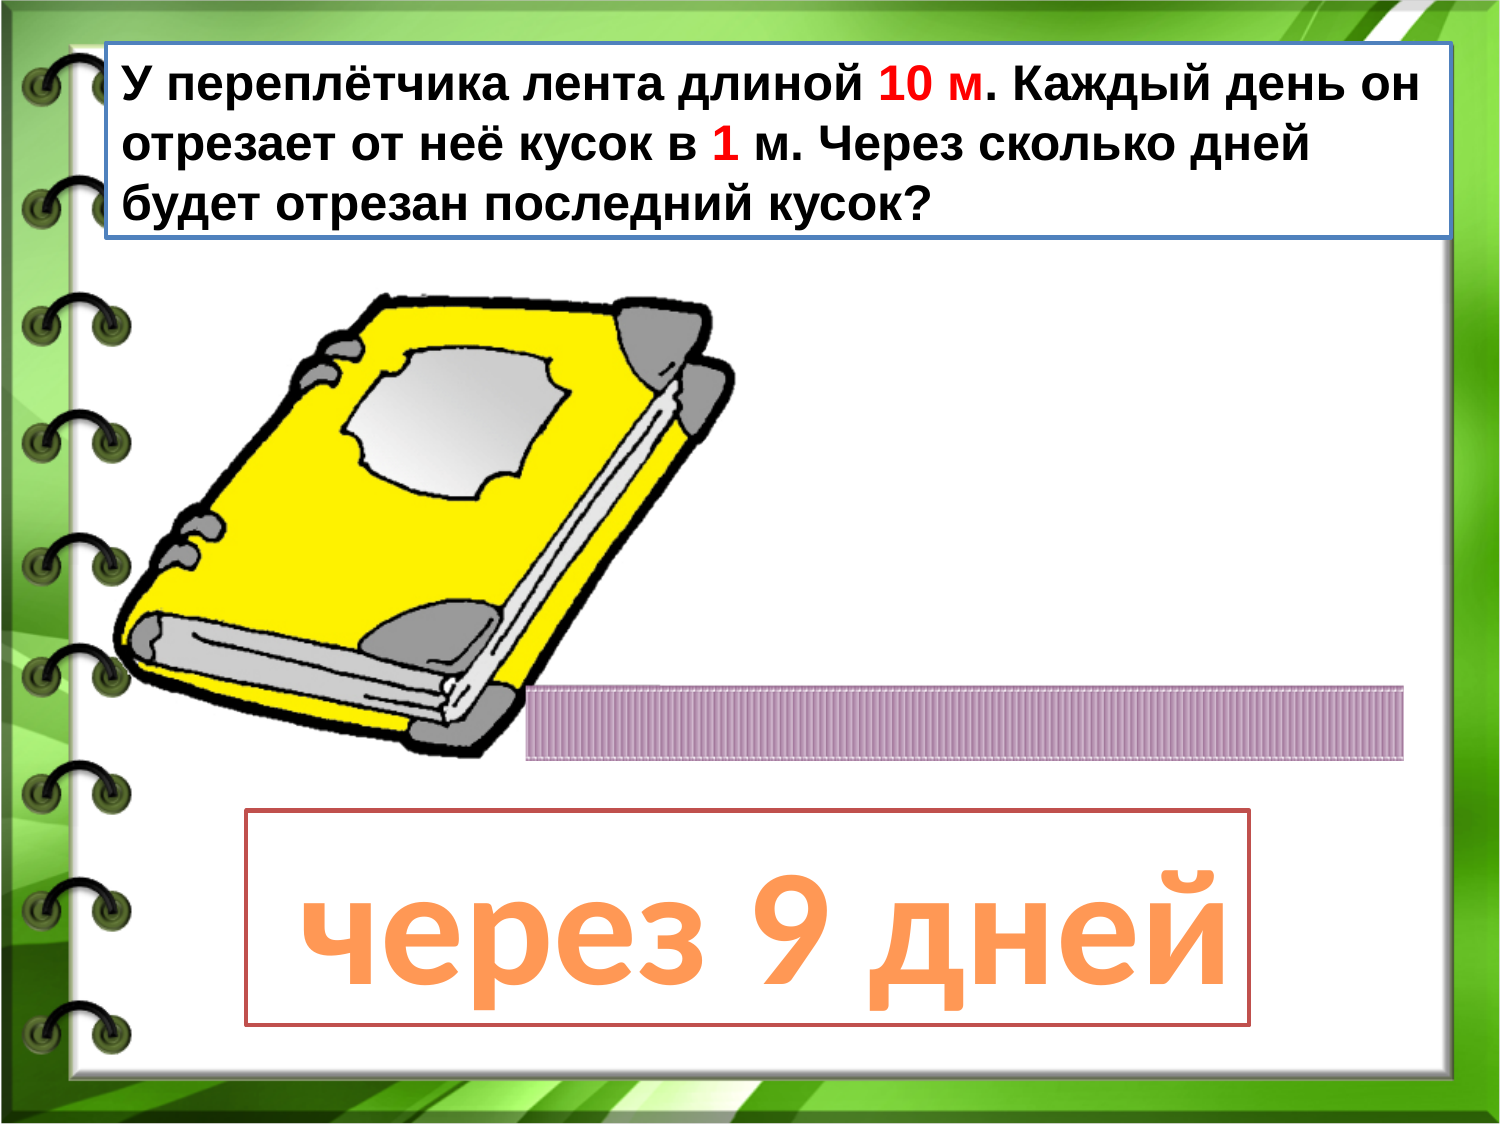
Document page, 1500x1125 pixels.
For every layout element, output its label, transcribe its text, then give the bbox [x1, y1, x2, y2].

text_box через 9 дней [244, 808, 1251, 1027]
picture [0, 0, 1500, 1125]
text_box У переплётчика лента длиной 10 м. Каждый день он отрезает от неё кусок в 1 м. Через сколько дней будет отрезан последний кусок? [104, 41, 1453, 240]
